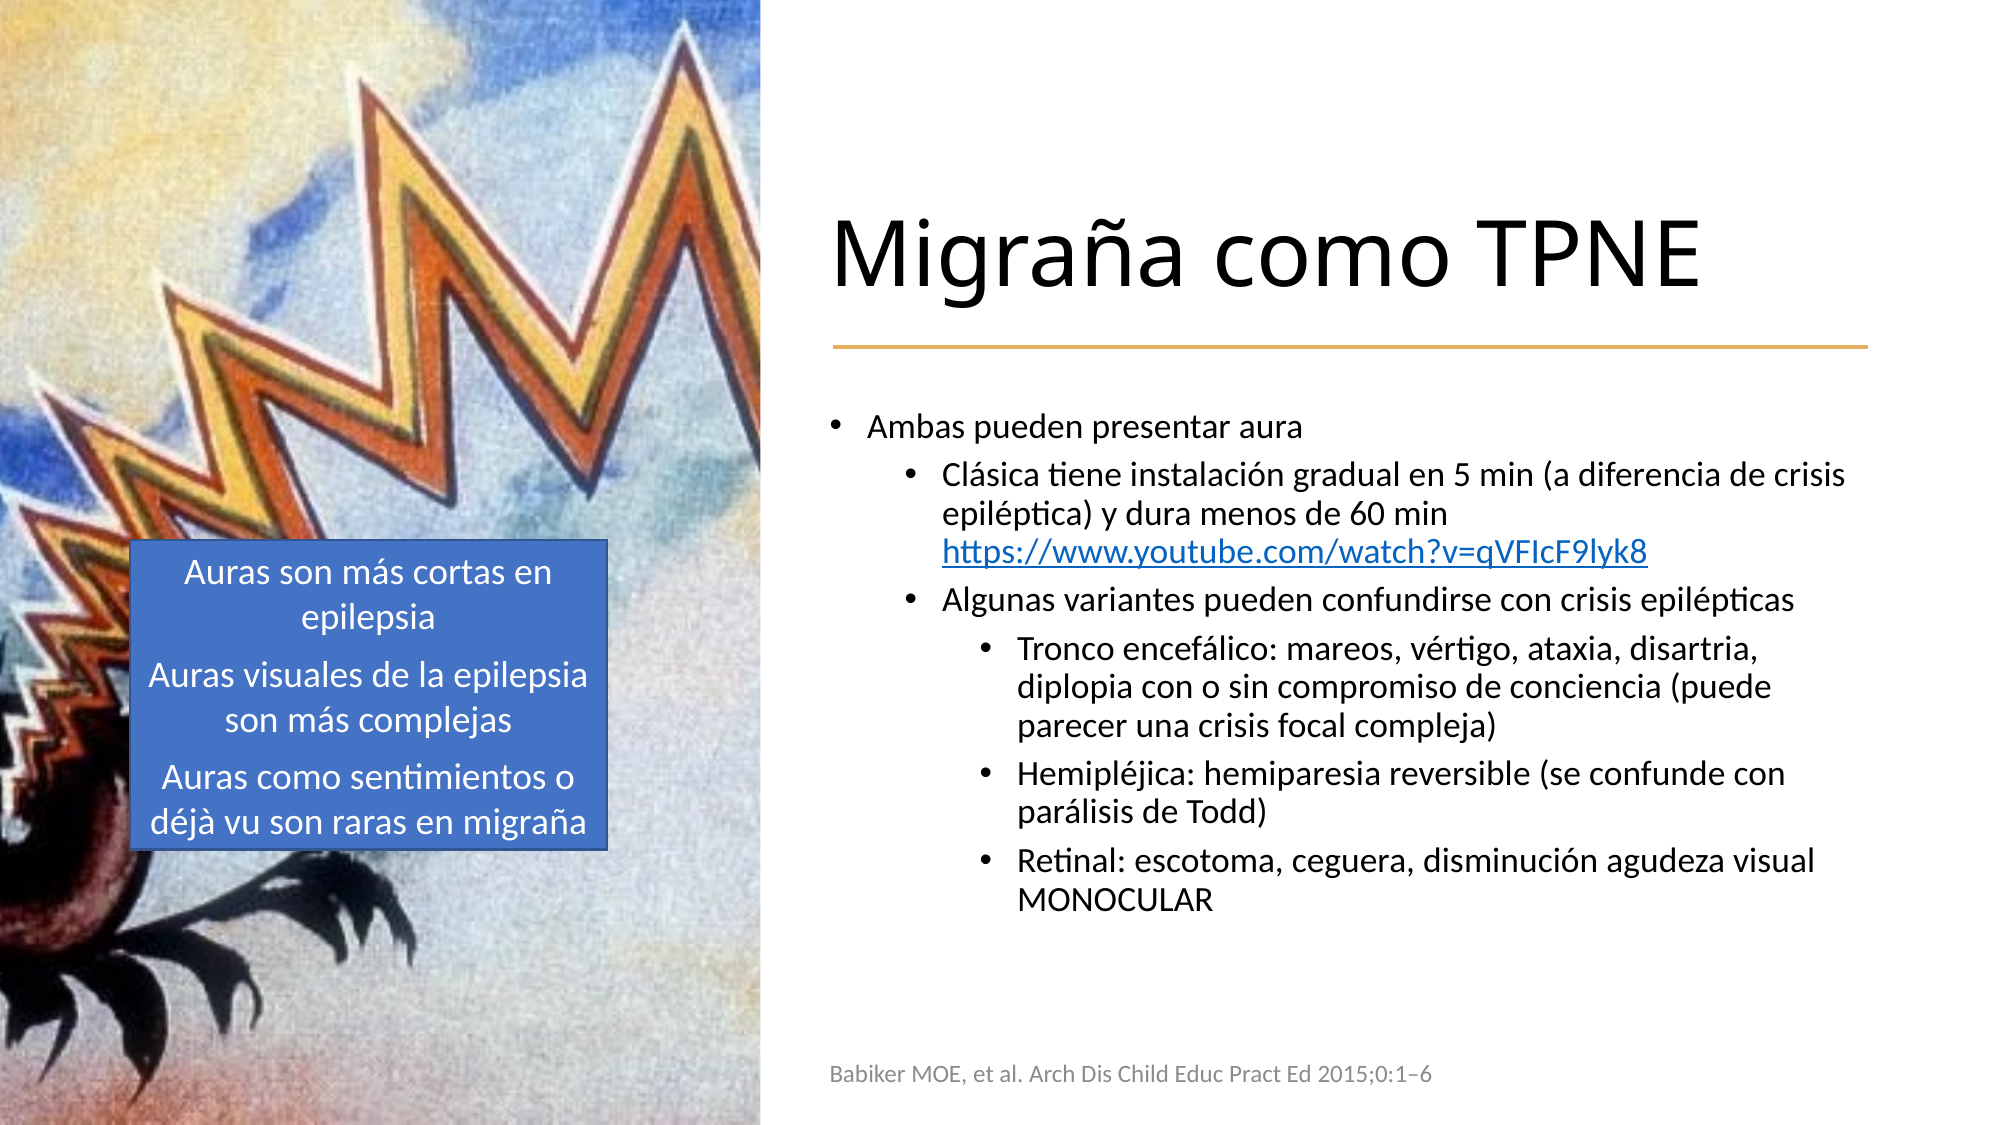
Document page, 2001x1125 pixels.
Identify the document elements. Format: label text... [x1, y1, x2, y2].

list Ambas pueden presentar aura Clásica tiene instalación gradual en 5 min (a diferencia de crisis epiléptica) y dura menos de 60 min https://www.youtube.com/watch?v=qVFIcF9lyk8 Algunas variantes pueden confundirse con crisis epilépticas Tronco encefálico: mareos, vértigo, ataxia, disartria, diplopia con o sin compromiso de conciencia (puede parecer una crisis focal compleja) Hemipléjica: hemiparesia reversible (se confunde con parálisis de Todd) Retinal: escotoma, ceguera, disminución agudeza visual MONOCULAR [814, 399, 1895, 1021]
footer Babiker MOE, et al. Arch Dis Child Educ Pract Ed 2015;0:1–6 [814, 1042, 1494, 1103]
title Migraña como TPNE [814, 103, 1895, 315]
picture [0, 0, 761, 1125]
